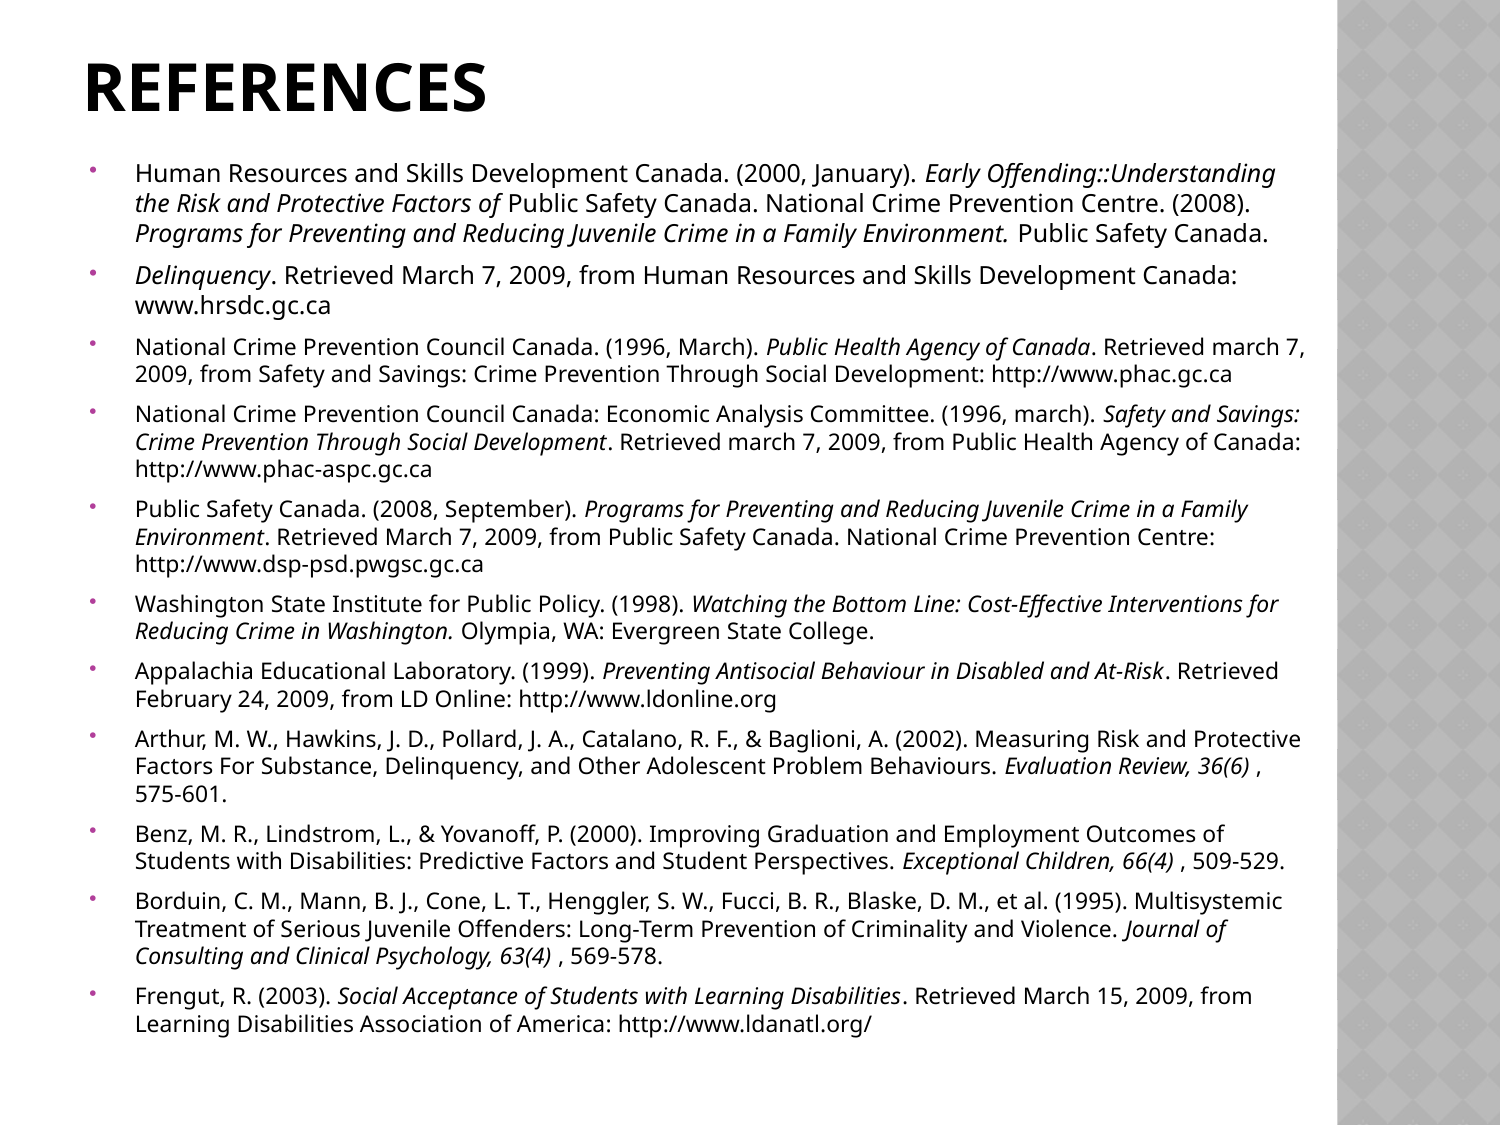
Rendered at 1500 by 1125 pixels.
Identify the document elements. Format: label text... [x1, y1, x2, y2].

list Human Resources and Skills Development Canada. (2000, January). Early Offending::Understanding the Risk and Protective Factors of Public Safety Canada. National Crime Prevention Centre. (2008). Programs for Preventing and Reducing Juvenile Crime in a Family Environment. Public Safety Canada. Delinquency. Retrieved March 7, 2009, from Human Resources and Skills Development Canada: www.hrsdc.gc.ca National Crime Prevention Council Canada. (1996, March). Public Health Agency of Canada. Retrieved march 7, 2009, from Safety and Savings: Crime Prevention Through Social Development: http://www.phac.gc.ca National Crime Prevention Council Canada: Economic Analysis Committee. (1996, march). Safety and Savings: Crime Prevention Through Social Development. Retrieved march 7, 2009, from Public Health Agency of Canada: http://www.phac-aspc.gc.ca Public Safety Canada. (2008, September). Programs for Preventing and Reducing Juvenile Crime in a Family Environment. Retrieved March 7, 2009, from Public Safety Canada. National Crime Prevention Centre: http://www.dsp-psd.pwgsc.gc.ca Washington State Institute for Public Policy. (1998). Watching the Bottom Line: Cost-Effective Interventions for Reducing Crime in Washington. Olympia, WA: Evergreen State College. Appalachia Educational Laboratory. (1999). Preventing Antisocial Behaviour in Disabled and At-Risk. Retrieved February 24, 2009, from LD Online: http://www.ldonline.org Arthur, M. W., Hawkins, J. D., Pollard, J. A., Catalano, R. F., & Baglioni, A. (2002). Measuring Risk and Protective Factors For Substance, Delinquency, and Other Adolescent Problem Behaviours. Evaluation Review, 36(6) , 575-601. Benz, M. R., Lindstrom, L., & Yovanoff, P. (2000). Improving Graduation and Employment Outcomes of Students with Disabilities: Predictive Factors and Student Perspectives. Exceptional Children, 66(4) , 509-529. Borduin, C. M., Mann, B. J., Cone, L. T., Henggler, S. W., Fucci, B. R., Blaske, D. M., et al. (1995). Multisystemic Treatment of Serious Juvenile Offenders: Long-Term Prevention of Criminality and Violence. Journal of Consulting and Clinical Psychology, 63(4) , 569-578. Frengut, R. (2003). Social Acceptance of Students with Learning Disabilities. Retrieved March 15, 2009, from Learning Disabilities Association of America: http://www.ldanatl.org/ [74, 149, 1326, 1076]
title References [75, 45, 1425, 125]
